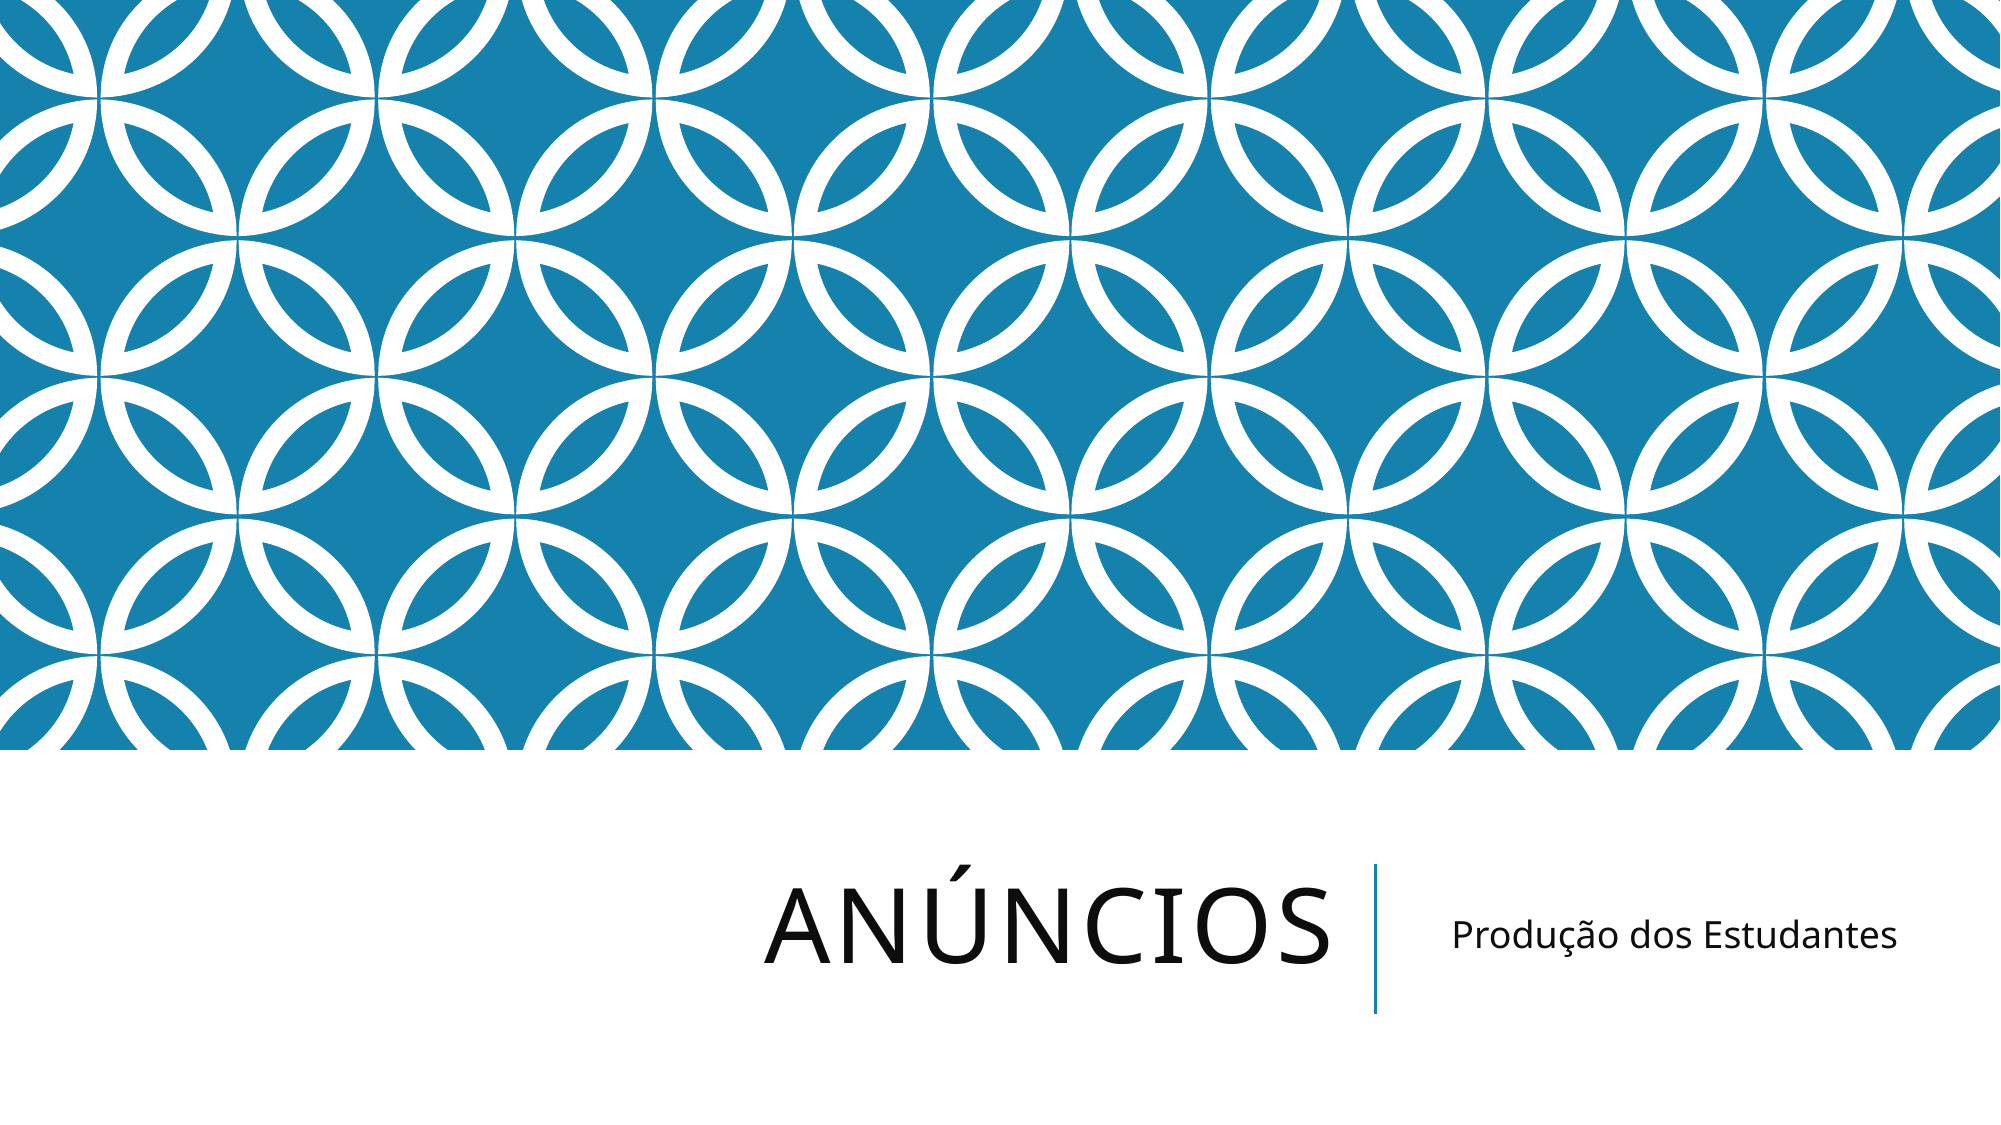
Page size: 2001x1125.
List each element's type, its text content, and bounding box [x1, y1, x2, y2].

title Anúncios [75, 813, 1350, 1054]
subtitle Produção dos Estudantes [1412, 813, 1938, 1054]
